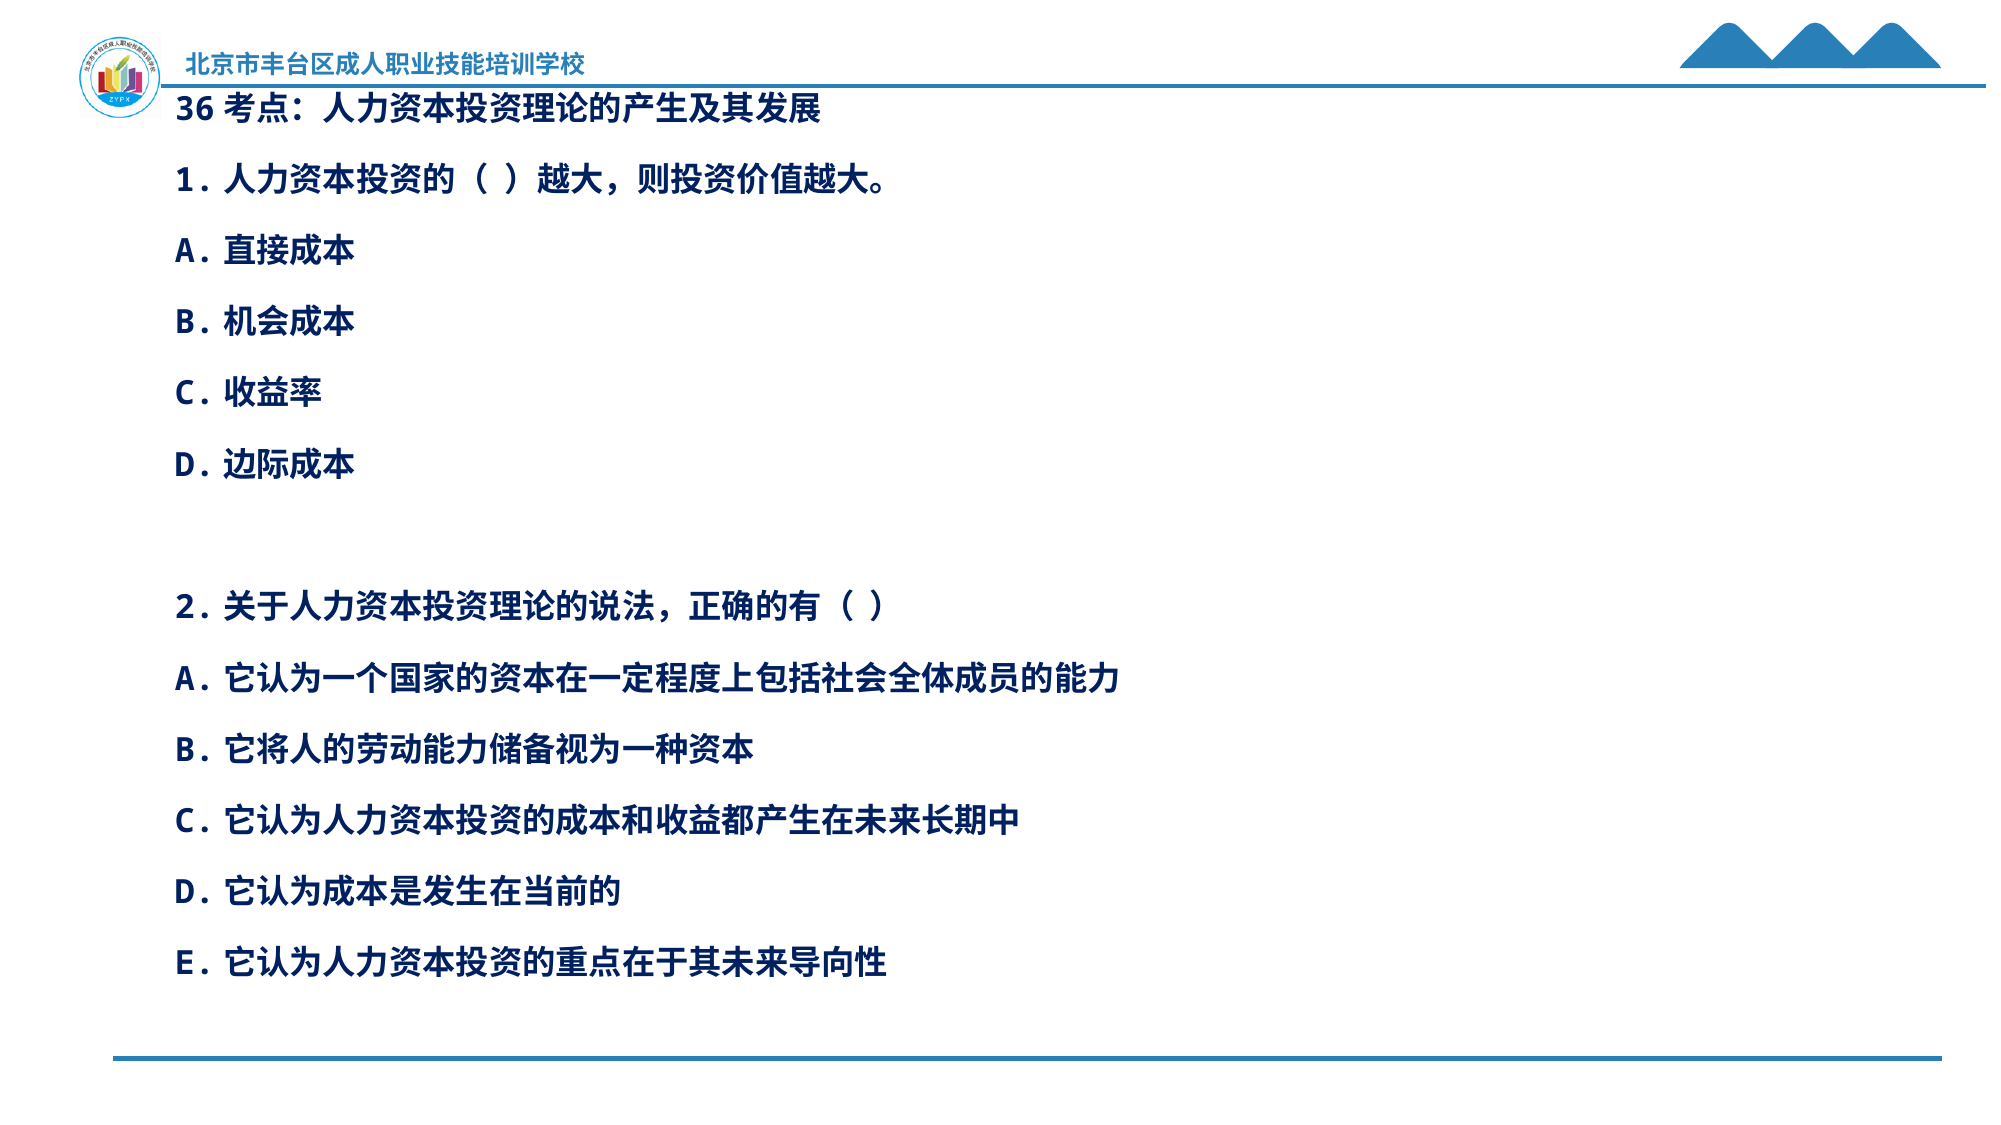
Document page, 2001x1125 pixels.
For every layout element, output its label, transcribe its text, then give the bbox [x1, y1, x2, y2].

text_box [1763, 21, 1853, 70]
text_box 36考点：人力资本投资理论的产生及其发展 1.人力资本投资的（ ）越大，则投资价值越大。 A.直接成本 B.机会成本 C.收益率 D.边际成本 2.关于人力资本投资理论的说法，正确的有（ ） A.它认为一个国家的资本在一定程度上包括社会全体成员的能力 B.它将人的劳动能力储备视为一种资本 C.它认为人力资本投资的成本和收益都产生在未来长期中 D.它认为成本是发生在当前的 E.它认为人力资本投资的重点在于其未来导向性 [161, 79, 1921, 85]
text_box 36考点：人力资本投资理论的产生及其发展 1.人力资本投资的（ ）越大，则投资价值越大。 A.直接成本 B.机会成本 C.收益率 D.边际成本 2.关于人力资本投资理论的说法，正确的有（ ） A.它认为一个国家的资本在一定程度上包括社会全体成员的能力 B.它将人的劳动能力储备视为一种资本 C.它认为人力资本投资的成本和收益都产生在未来长期中 D.它认为成本是发生在当前的 E.它认为人力资本投资的重点在于其未来导向性 [160, 86, 1921, 989]
picture [79, 36, 161, 118]
text_box [1677, 21, 1772, 70]
text_box [1840, 21, 1944, 70]
text_box 北京市丰台区成人职业技能培训学校 [170, 40, 632, 79]
